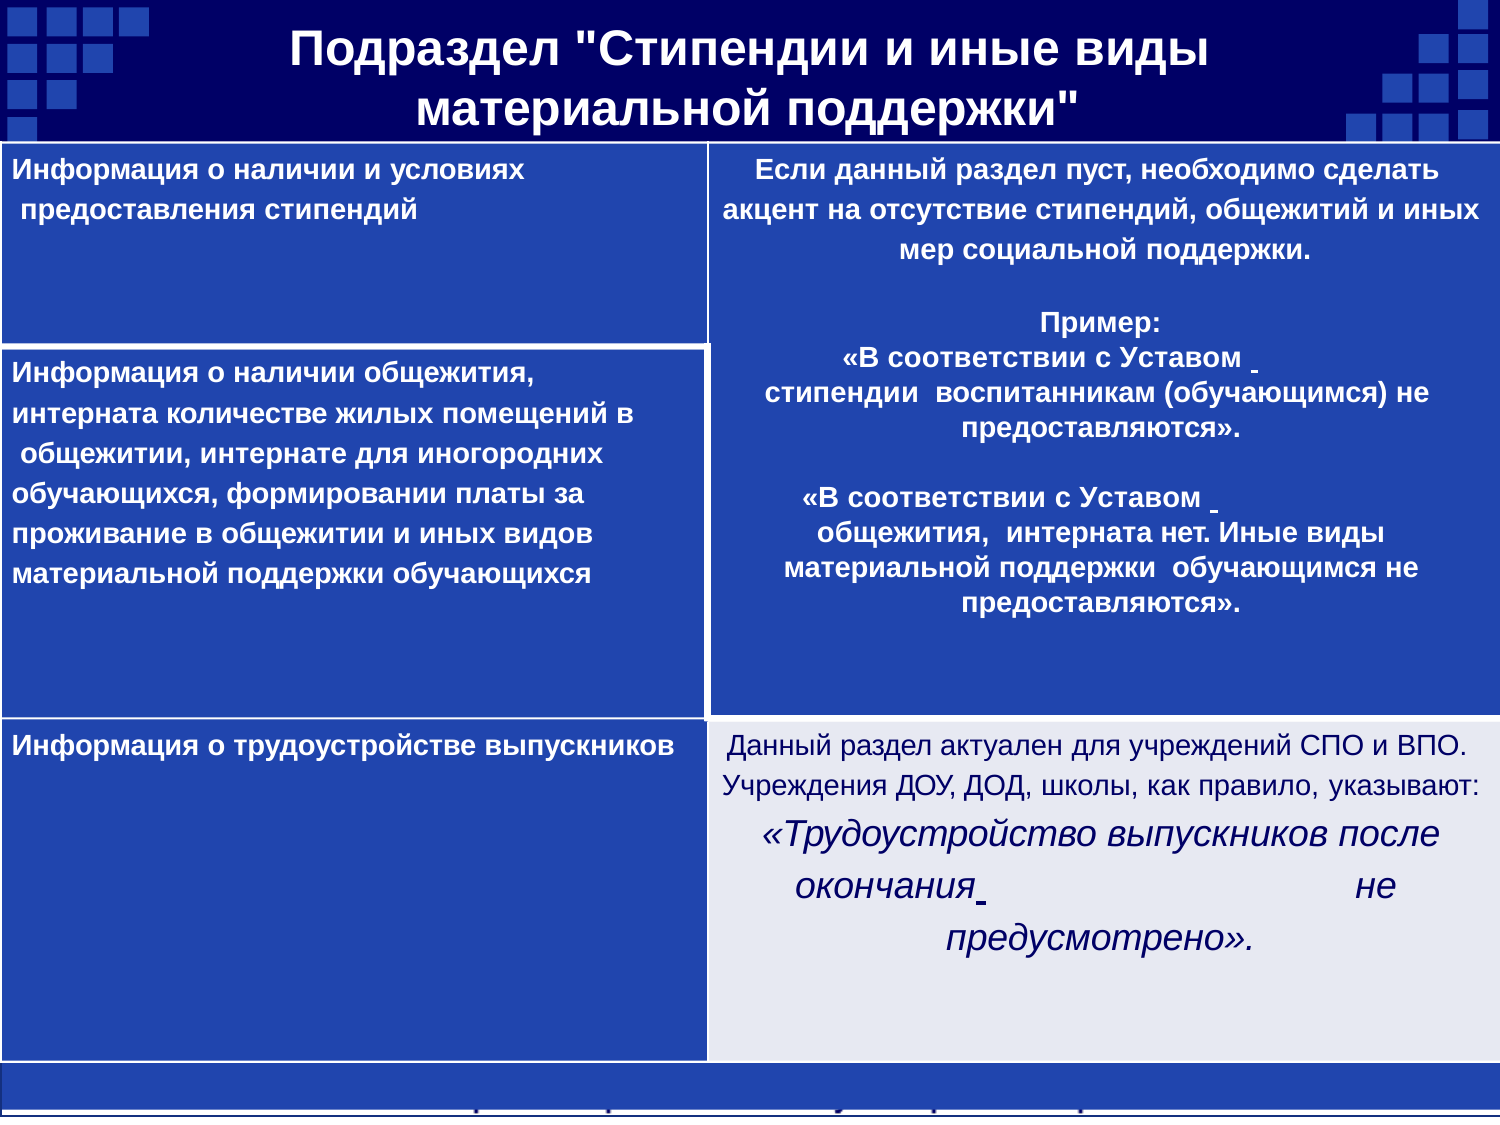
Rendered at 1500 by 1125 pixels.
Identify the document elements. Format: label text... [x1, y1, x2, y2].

text_box материальной поддержки" [413, 73, 1088, 136]
title Подраздел "Стипендии и иные виды [287, 13, 1214, 139]
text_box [0, 141, 1500, 1119]
